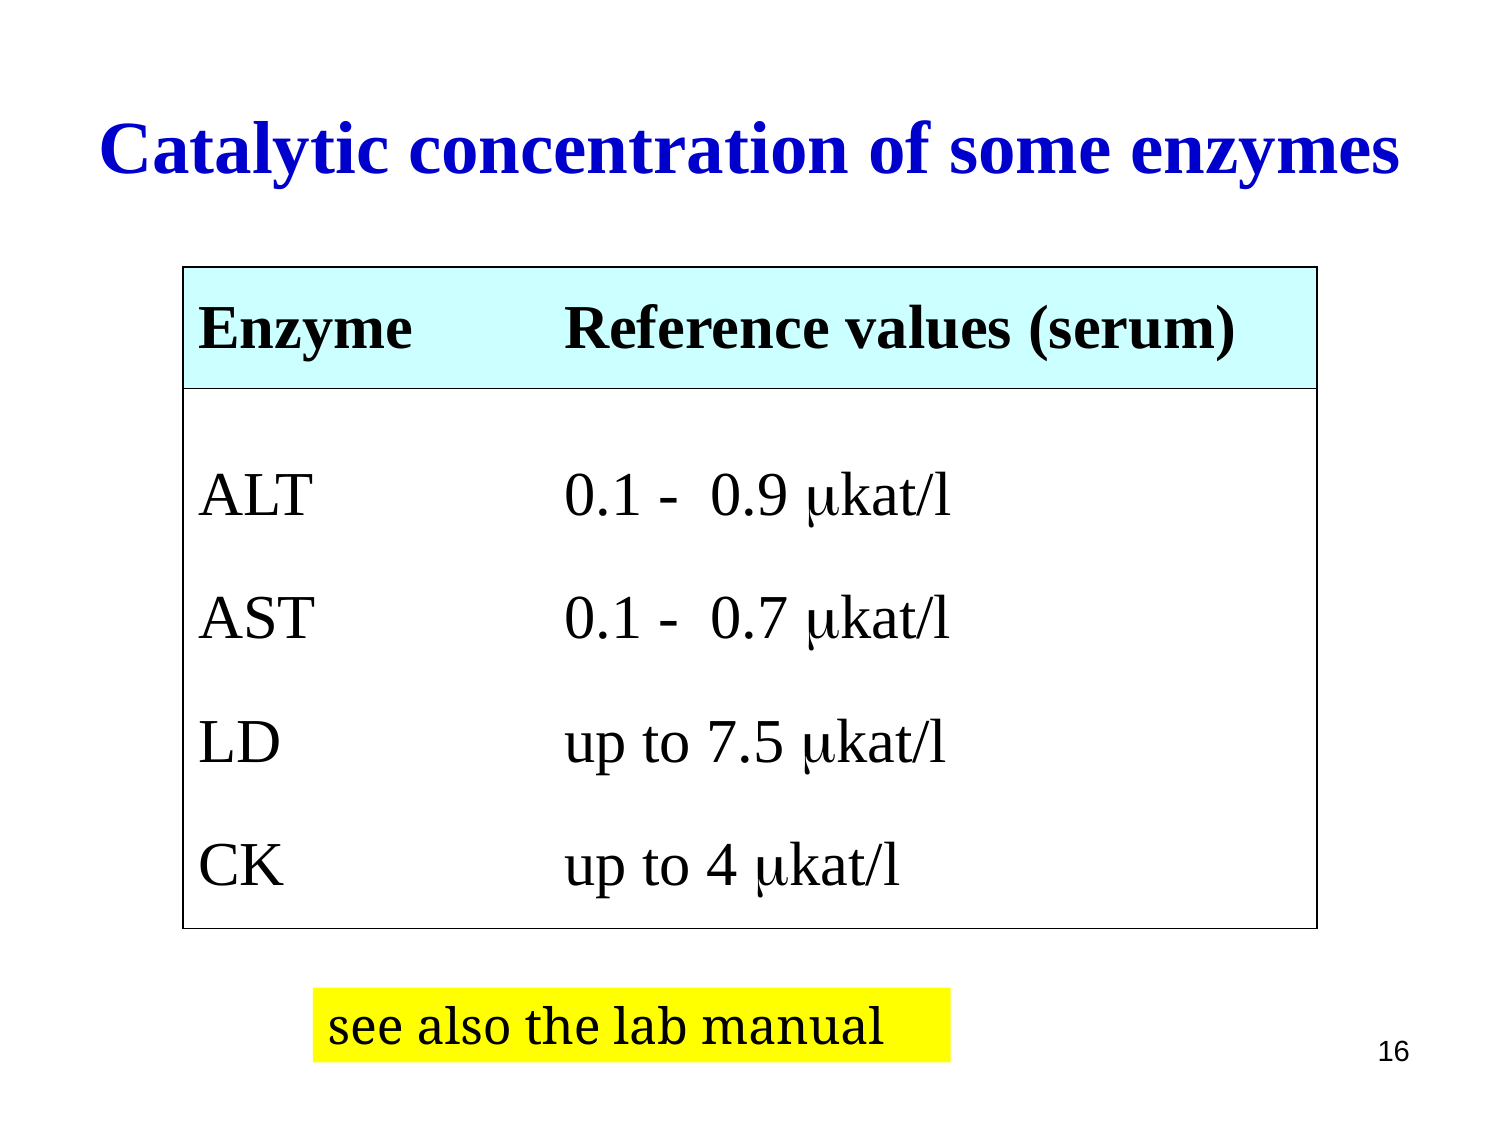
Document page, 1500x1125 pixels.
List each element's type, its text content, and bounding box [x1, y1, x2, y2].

text_box see also the lab manual [312, 987, 951, 1063]
title Catalytic concentration of some enzymes [0, 66, 1500, 220]
slide_number 16 [1074, 1024, 1425, 1103]
table_header Reference values (serum) [549, 268, 1316, 388]
table_cell 0.1 - 0.9 kat/l 0.1 - 0.7 kat/l up to 7.5 kat/l up to 4 kat/l [549, 389, 1316, 928]
table_cell ALT AST LD CK [184, 389, 549, 928]
table_header Enzyme [184, 268, 549, 388]
